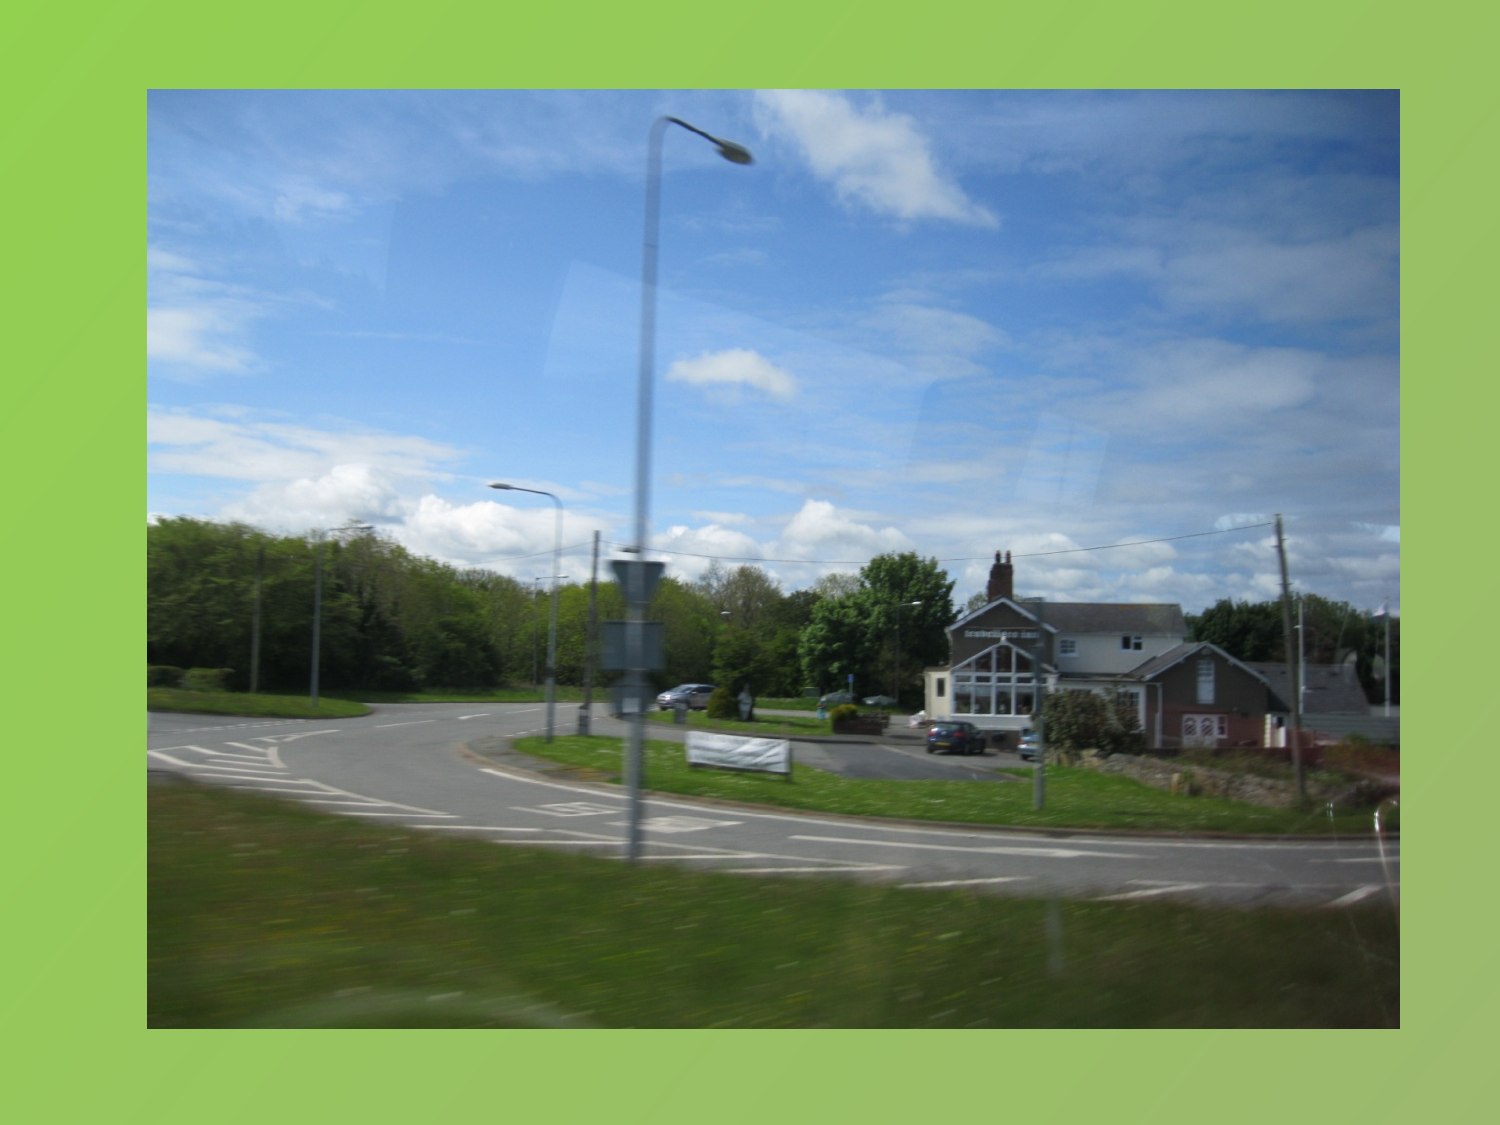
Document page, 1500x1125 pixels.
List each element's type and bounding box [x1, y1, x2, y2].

picture [147, 89, 1400, 1030]
